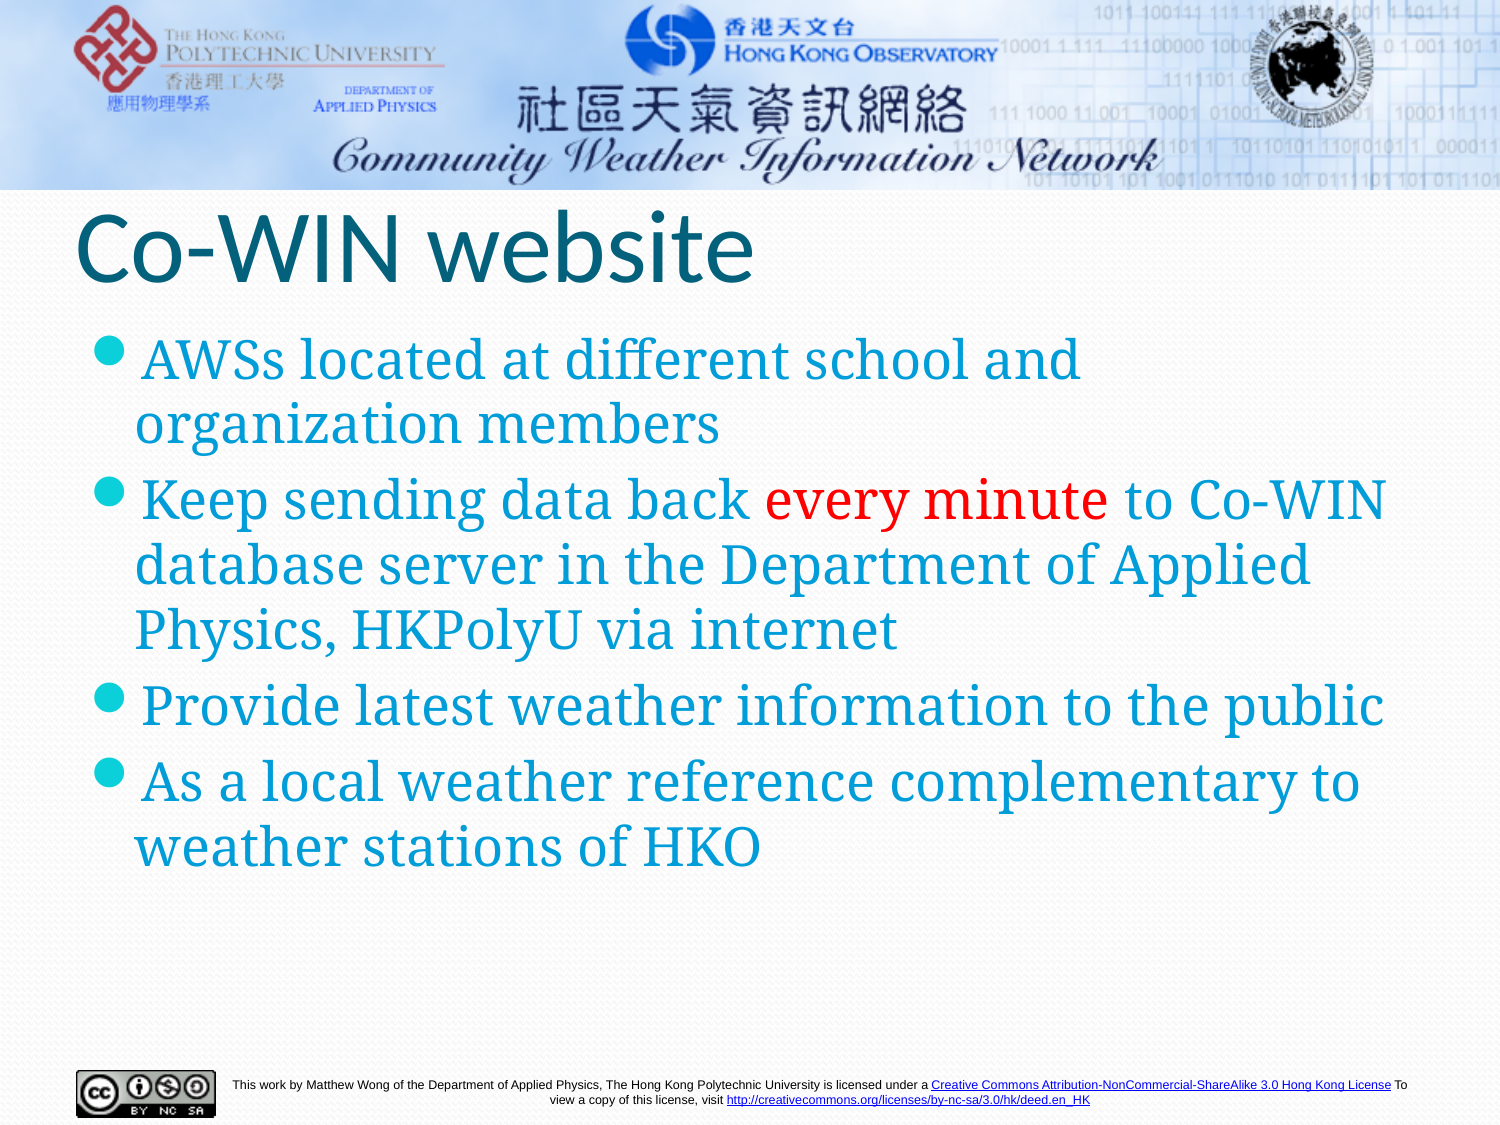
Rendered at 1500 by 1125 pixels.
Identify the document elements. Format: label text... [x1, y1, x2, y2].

list AWSs located at different school and organization members Keep sending data back every minute to Co-WIN database server in the Department of Applied Physics, HKPolyU via internet Provide latest weather information to the public As a local weather reference complementary to weather stations of HKO [74, 317, 1412, 1038]
picture [0, 0, 1500, 190]
picture [76, 1070, 216, 1118]
title Co-WIN website [74, 201, 1426, 304]
